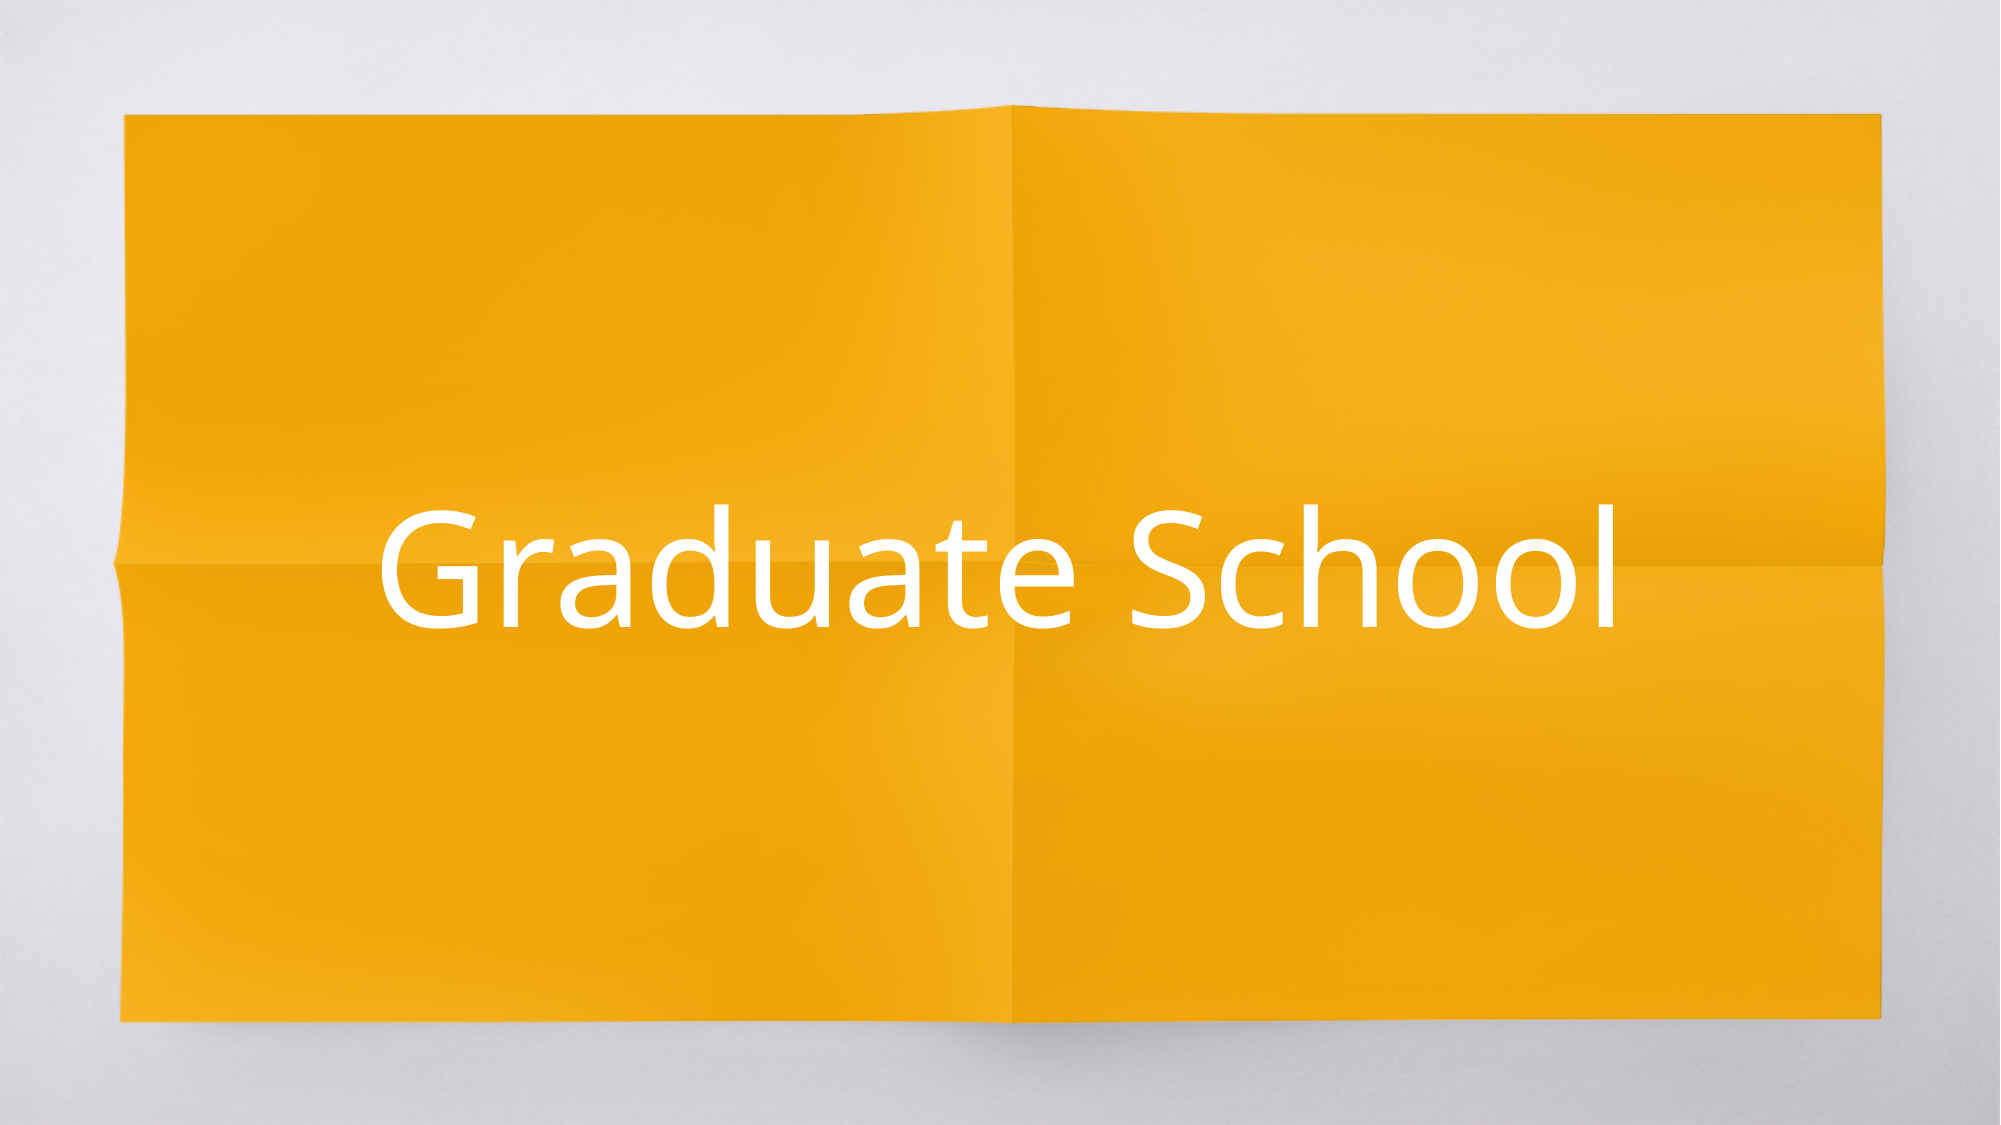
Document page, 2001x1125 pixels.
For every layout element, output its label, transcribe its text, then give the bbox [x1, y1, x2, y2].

picture [0, 0, 2000, 1125]
title Graduate School [356, 435, 1644, 690]
